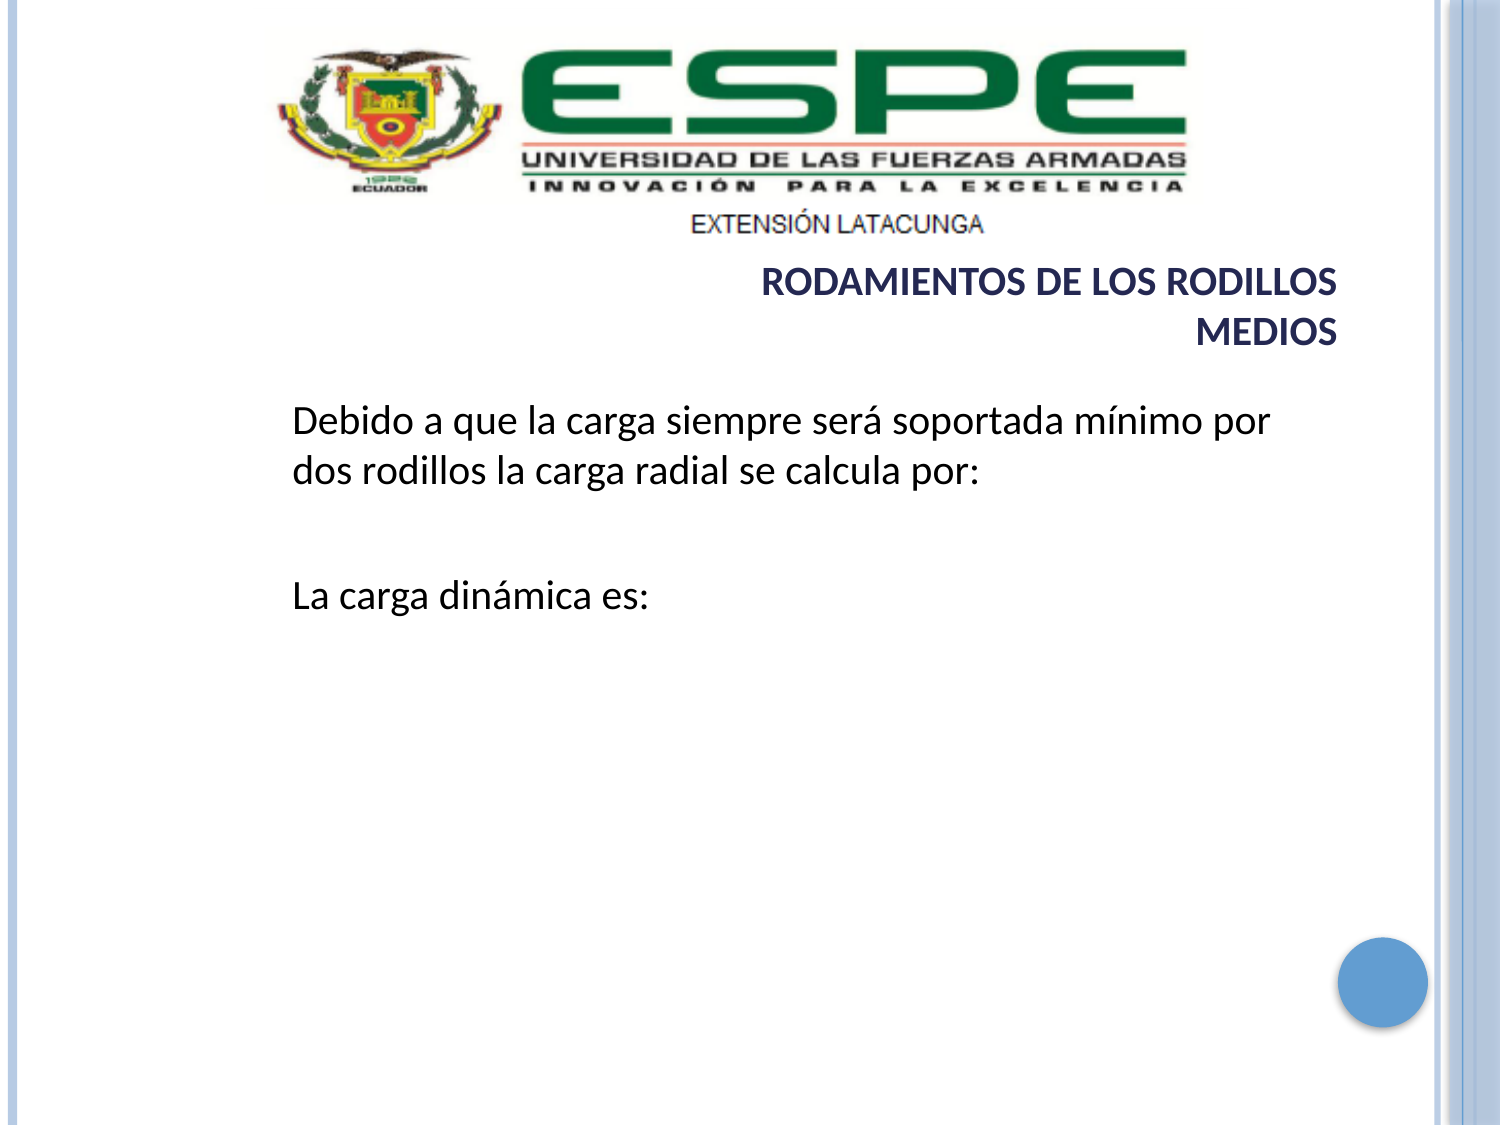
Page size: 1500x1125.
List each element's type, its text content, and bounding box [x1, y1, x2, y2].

picture [253, 6, 1249, 244]
text_box Rodamientos de los rodillos medios [608, 231, 1353, 362]
